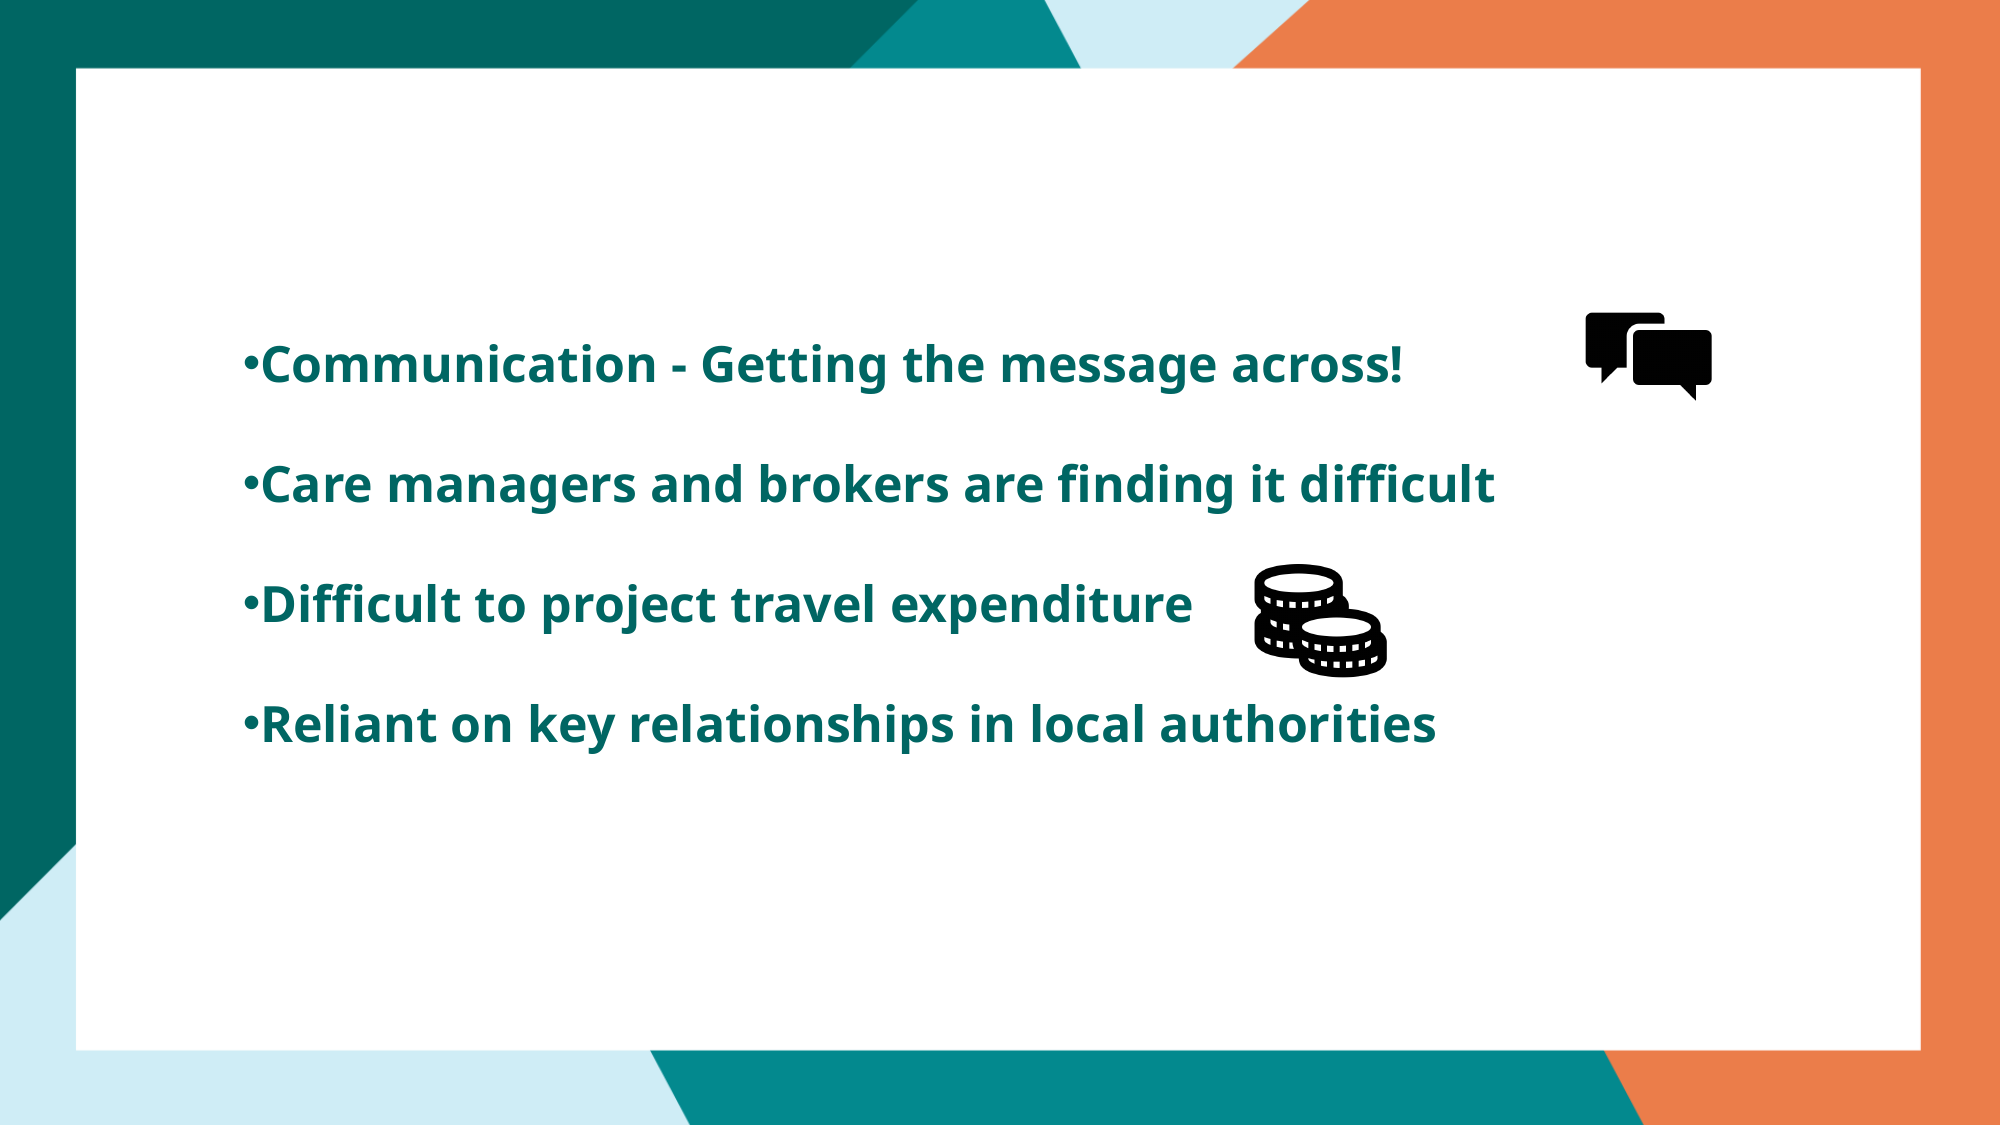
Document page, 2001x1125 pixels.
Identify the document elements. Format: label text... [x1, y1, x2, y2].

picture [0, 0, 2000, 1125]
text_box ​ Communication - Getting the message across! Care managers and brokers are finding it difficult​ Difficult to project travel expenditure​ Reliant on key relationships in local authorities [228, 264, 1802, 820]
